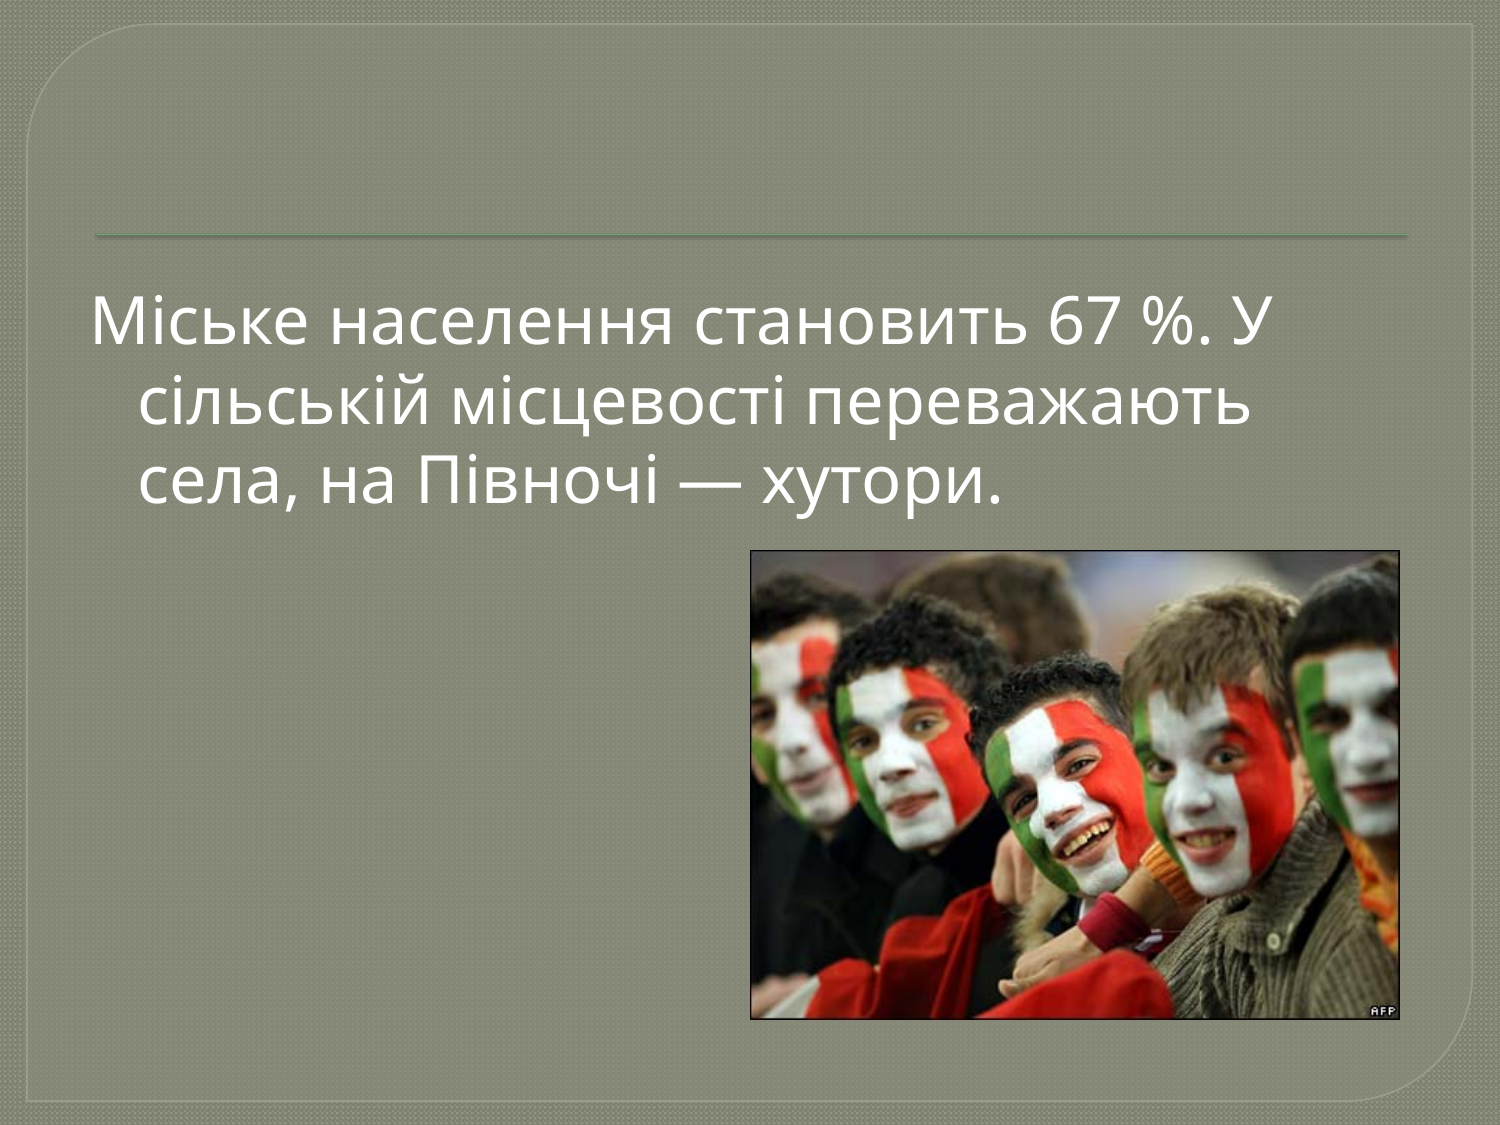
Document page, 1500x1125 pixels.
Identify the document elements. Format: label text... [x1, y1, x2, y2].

list Міське населення становить 67 %. У сільській місцевості переважають села, на Півночі — хутори. [75, 270, 1425, 1013]
picture [749, 550, 1401, 1020]
